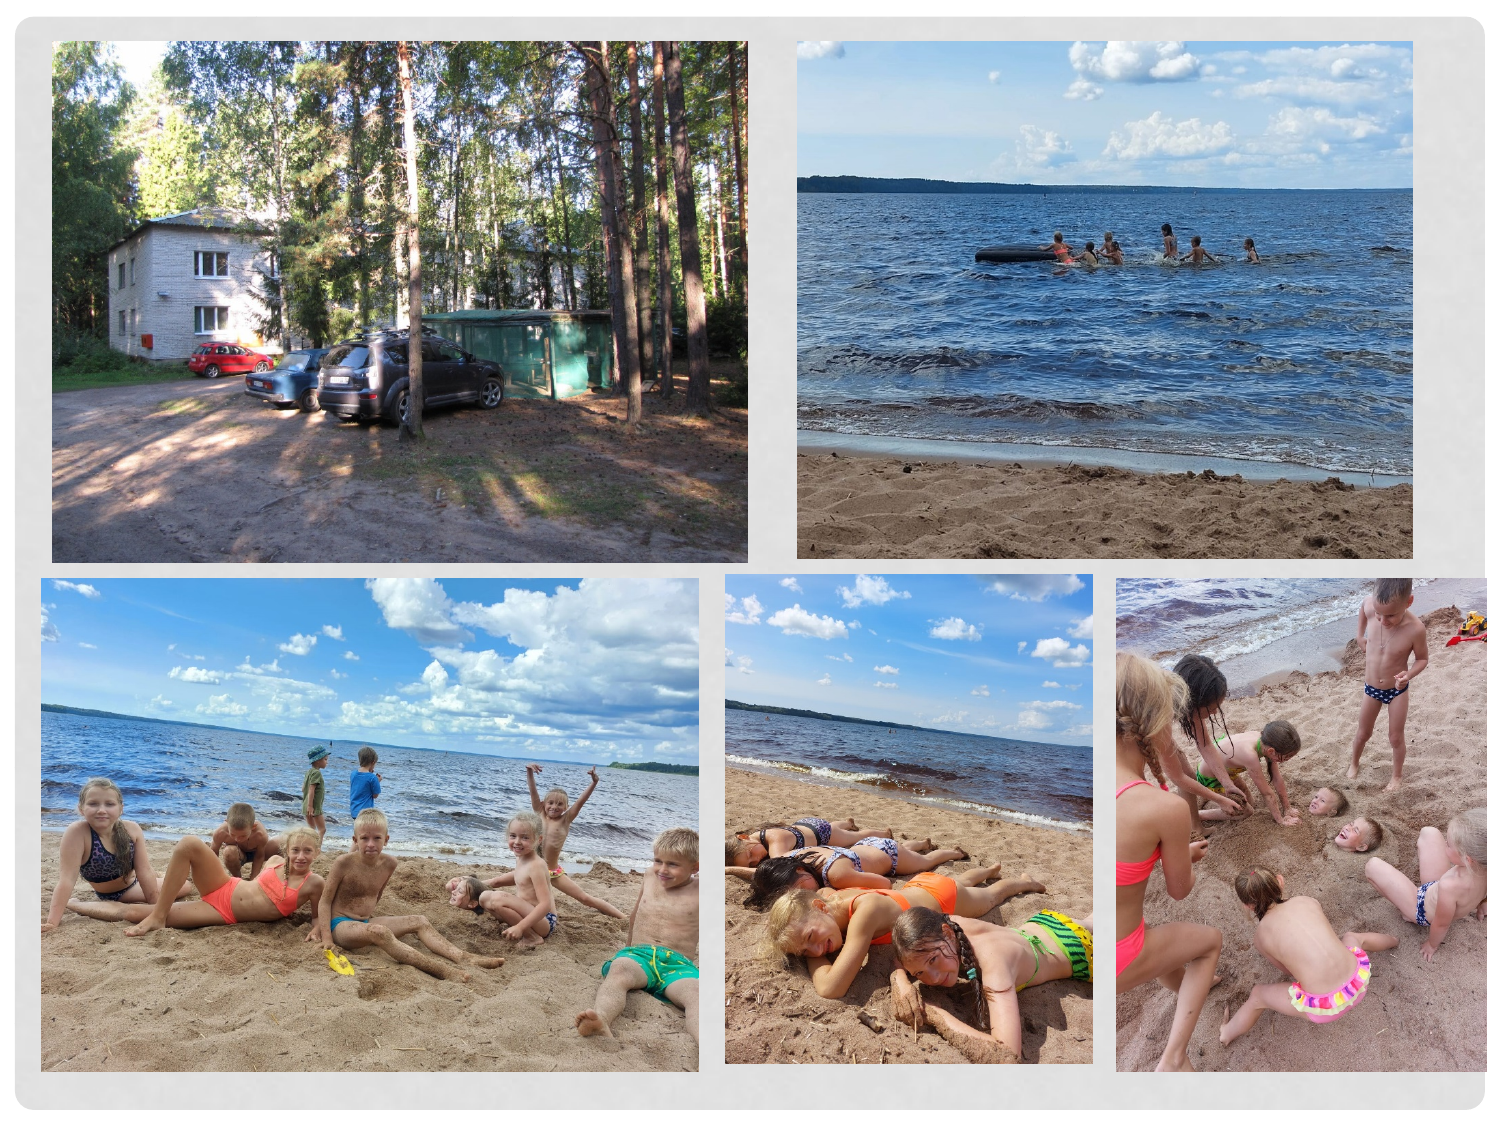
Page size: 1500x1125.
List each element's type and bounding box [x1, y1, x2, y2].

picture [725, 573, 1093, 1064]
picture [52, 40, 748, 563]
picture [796, 41, 1413, 559]
picture [1116, 578, 1487, 1072]
picture [40, 578, 699, 1072]
